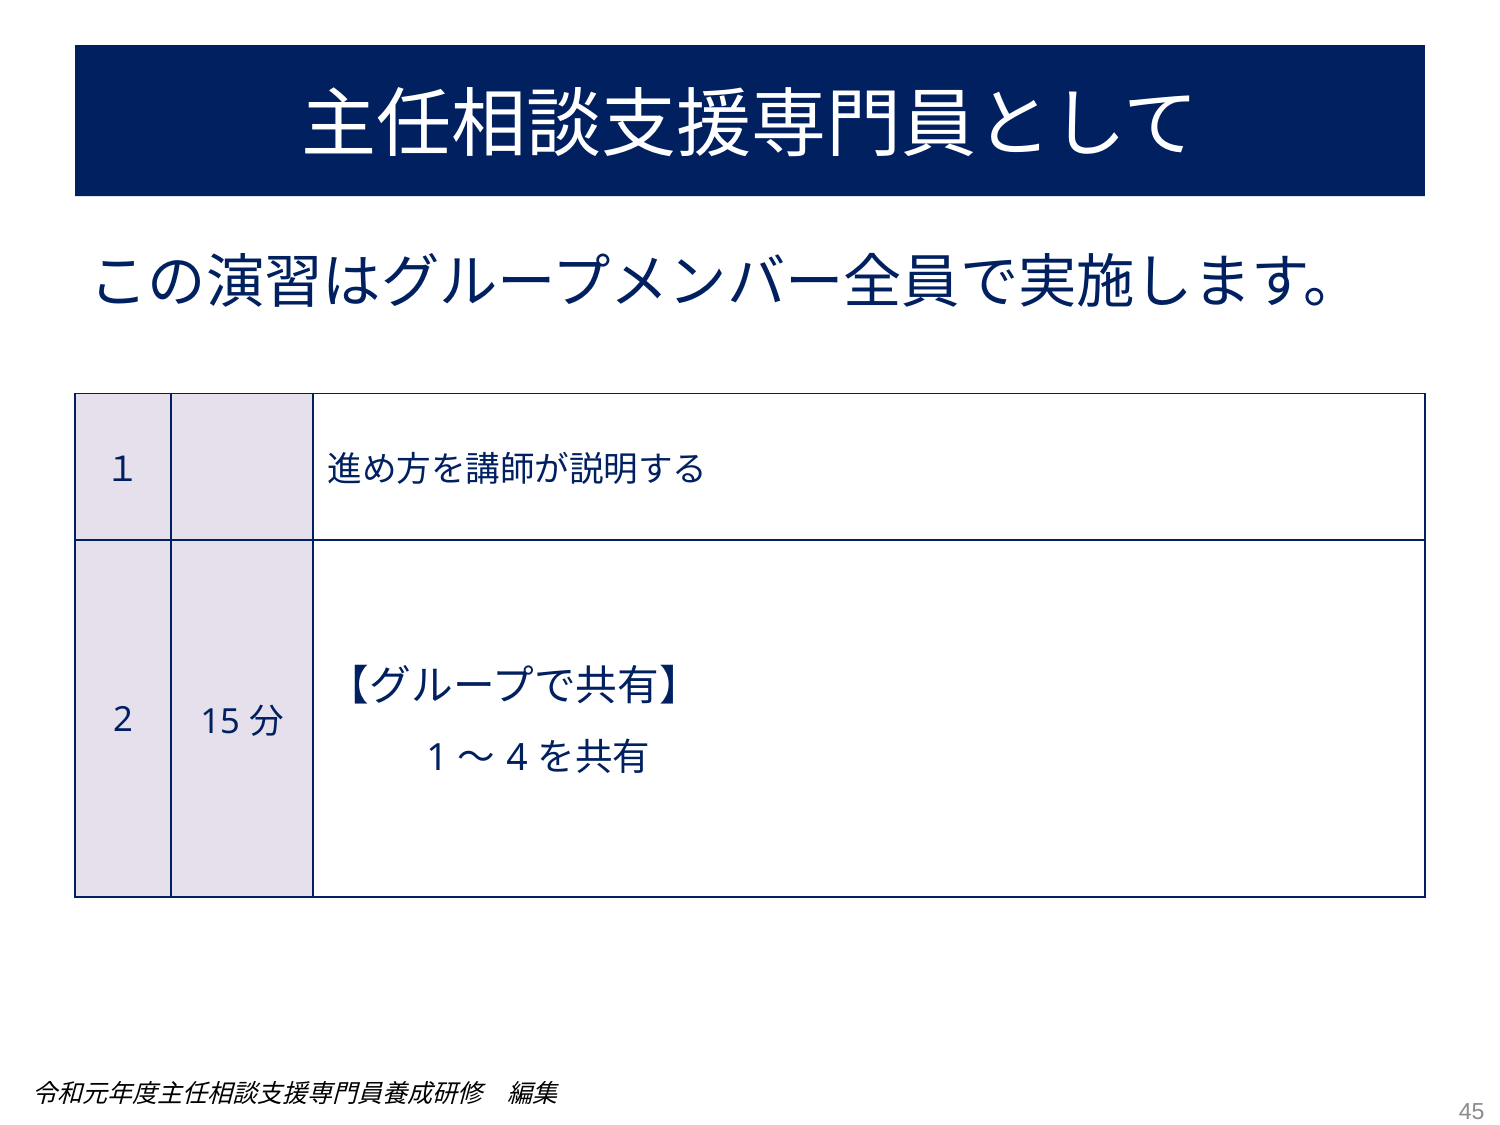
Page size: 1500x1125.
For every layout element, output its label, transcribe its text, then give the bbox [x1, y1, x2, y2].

table_cell 【グループで共有】 1～4を共有 [314, 541, 1424, 896]
text_box 令和元年度主任相談支援専門員養成研修 編集 [17, 1070, 609, 1116]
slide_number 45 [1149, 1094, 1500, 1125]
table_header [172, 394, 312, 539]
title 主任相談支援専門員として [75, 45, 1425, 197]
table_cell 15分 [172, 541, 312, 896]
table_cell 2 [76, 541, 170, 896]
table_header 進め方を講師が説明する [314, 394, 1424, 539]
text_box この演習はグループメンバー全員で実施します。 [74, 236, 1425, 322]
table_header １ [76, 394, 170, 539]
